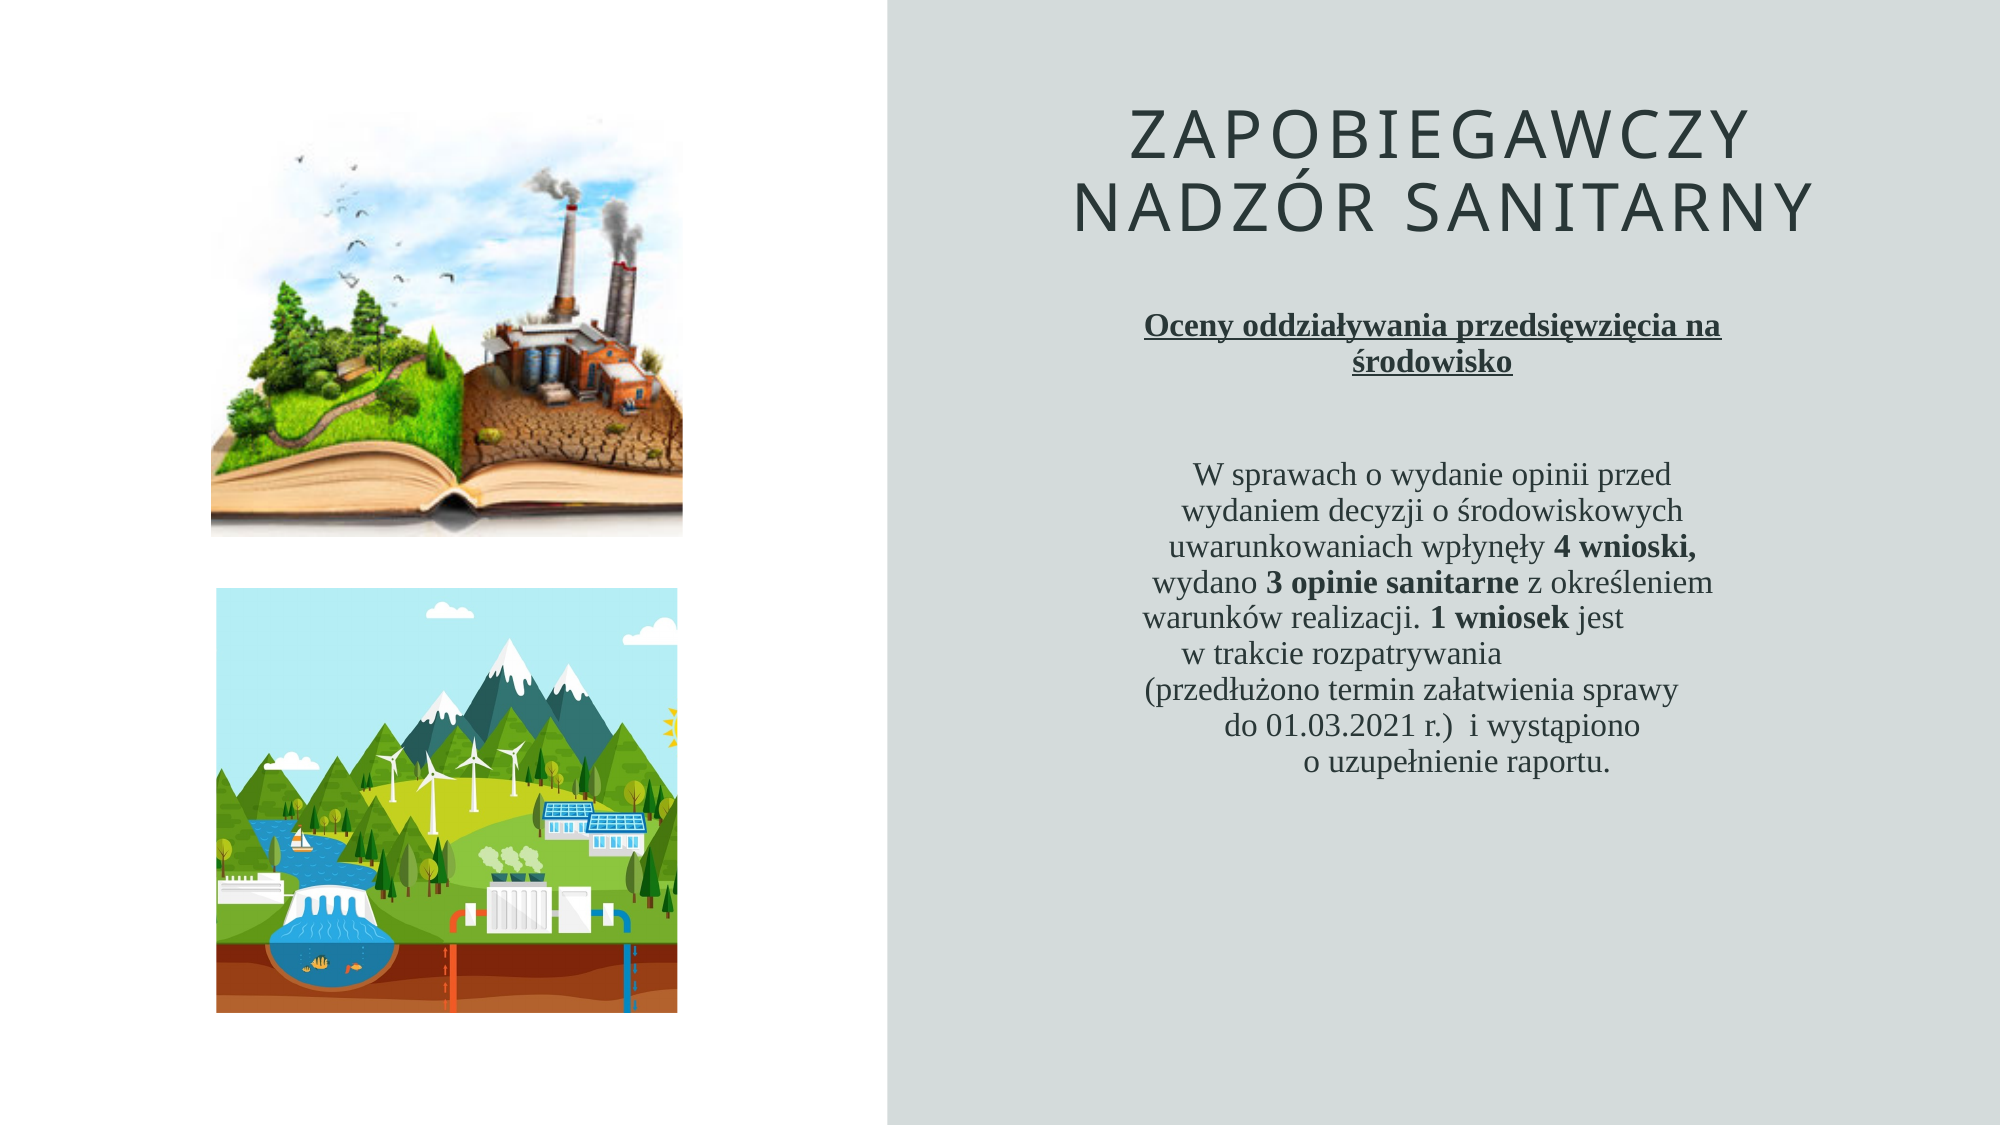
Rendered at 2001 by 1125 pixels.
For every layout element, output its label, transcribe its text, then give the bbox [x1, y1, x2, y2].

text_box [886, 0, 2000, 1125]
list Oceny oddziaływania przedsięwzięcia na środowisko W sprawach o wydanie opinii przed wydaniem decyzji o środowiskowych uwarunkowaniach wpłynęły 4 wnioski, wydano 3 opinie sanitarne z określeniem warunków realizacji. 1 wniosek jest w trakcie rozpatrywania (przedłużono termin załatwienia sprawy do 01.03.2021 r.) i wystąpiono o uzupełnienie raportu. [1088, 300, 1740, 1032]
title ZAPOBIEGAWCZY NADZÓR SANITARNY [999, 74, 1885, 253]
picture [211, 112, 683, 537]
text_box [0, 0, 886, 1125]
picture [216, 587, 678, 1013]
